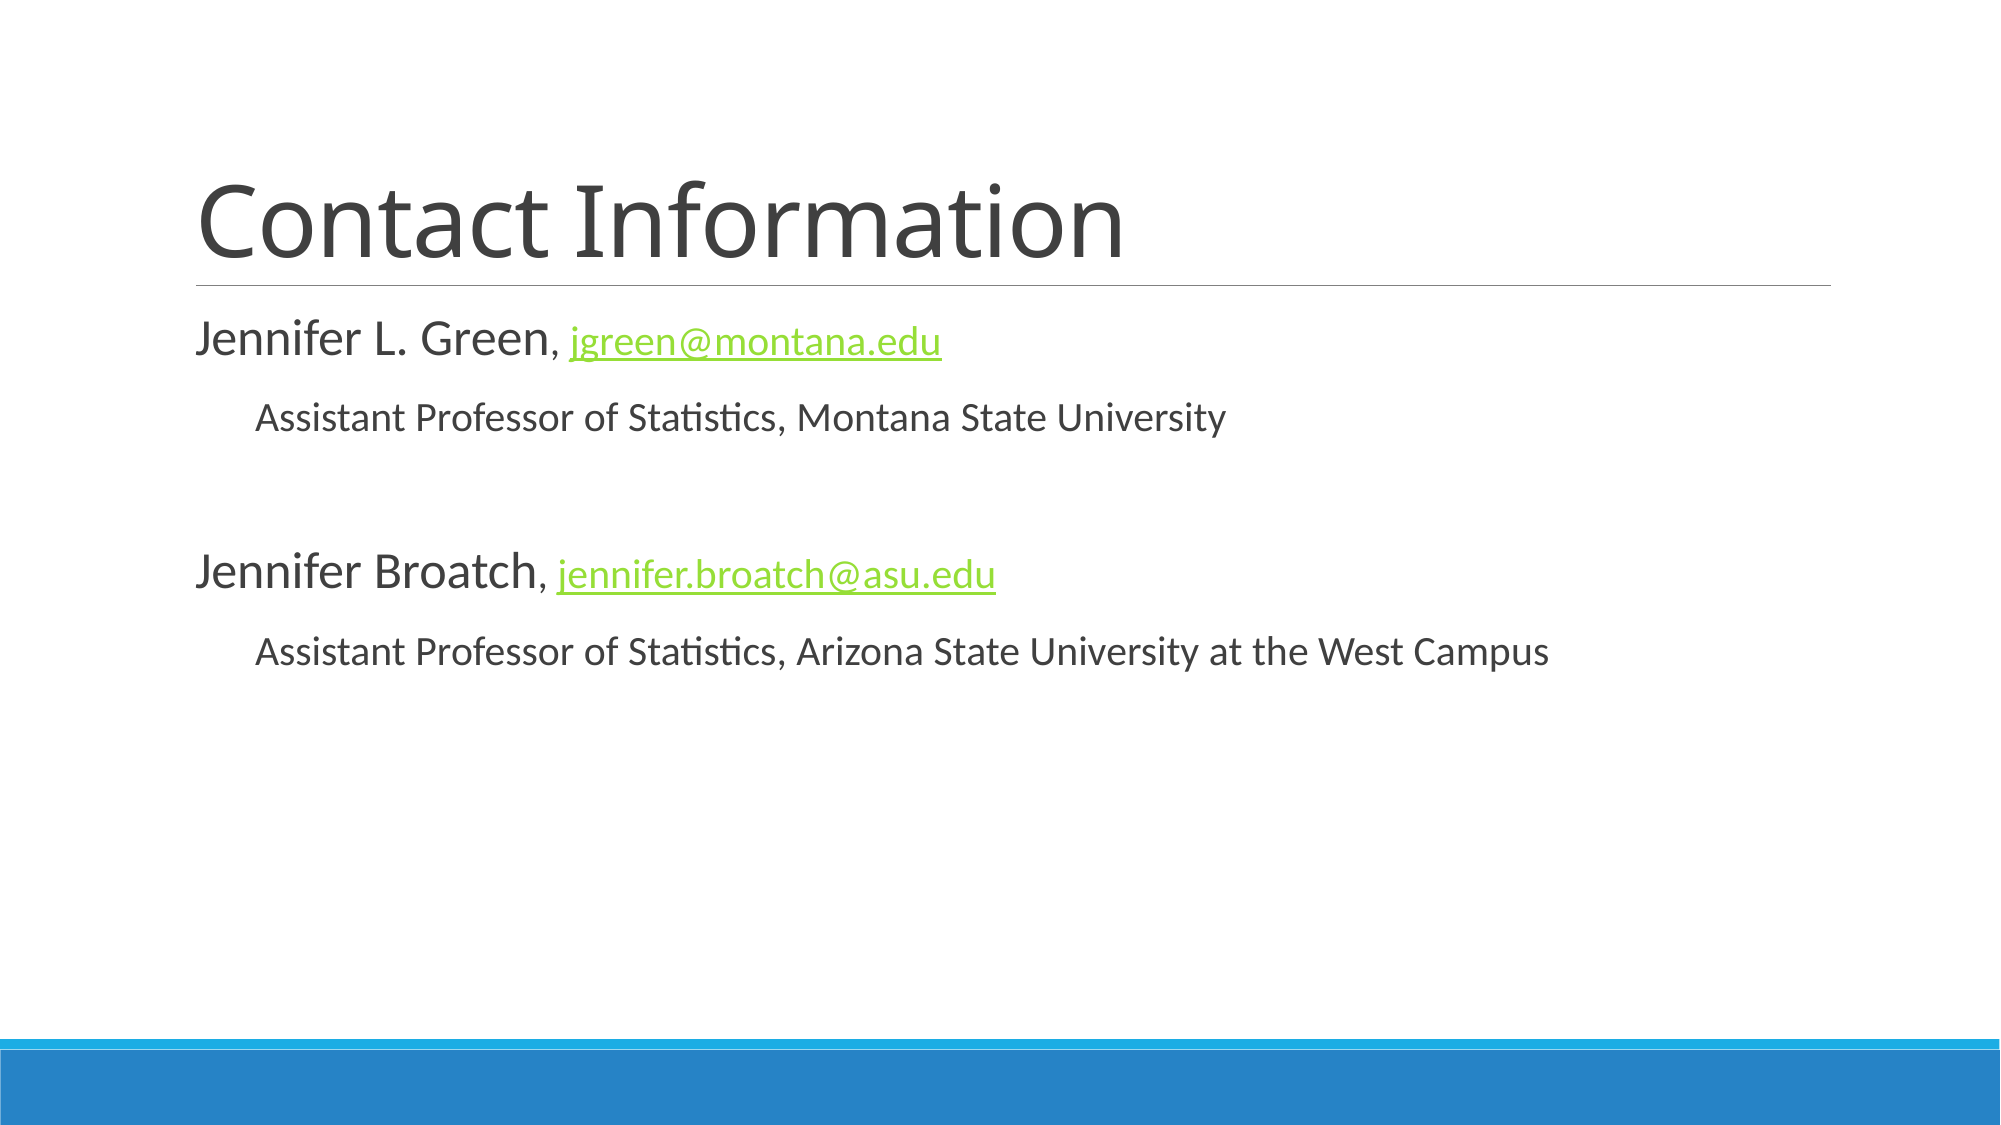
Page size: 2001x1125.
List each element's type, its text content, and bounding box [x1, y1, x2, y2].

list Jennifer L. Green, jgreen@montana.edu Assistant Professor of Statistics, Montana State University Jennifer Broatch, jennifer.broatch@asu.edu Assistant Professor of Statistics, Arizona State University at the West Campus [180, 302, 1830, 963]
title Contact Information [180, 47, 1830, 285]
